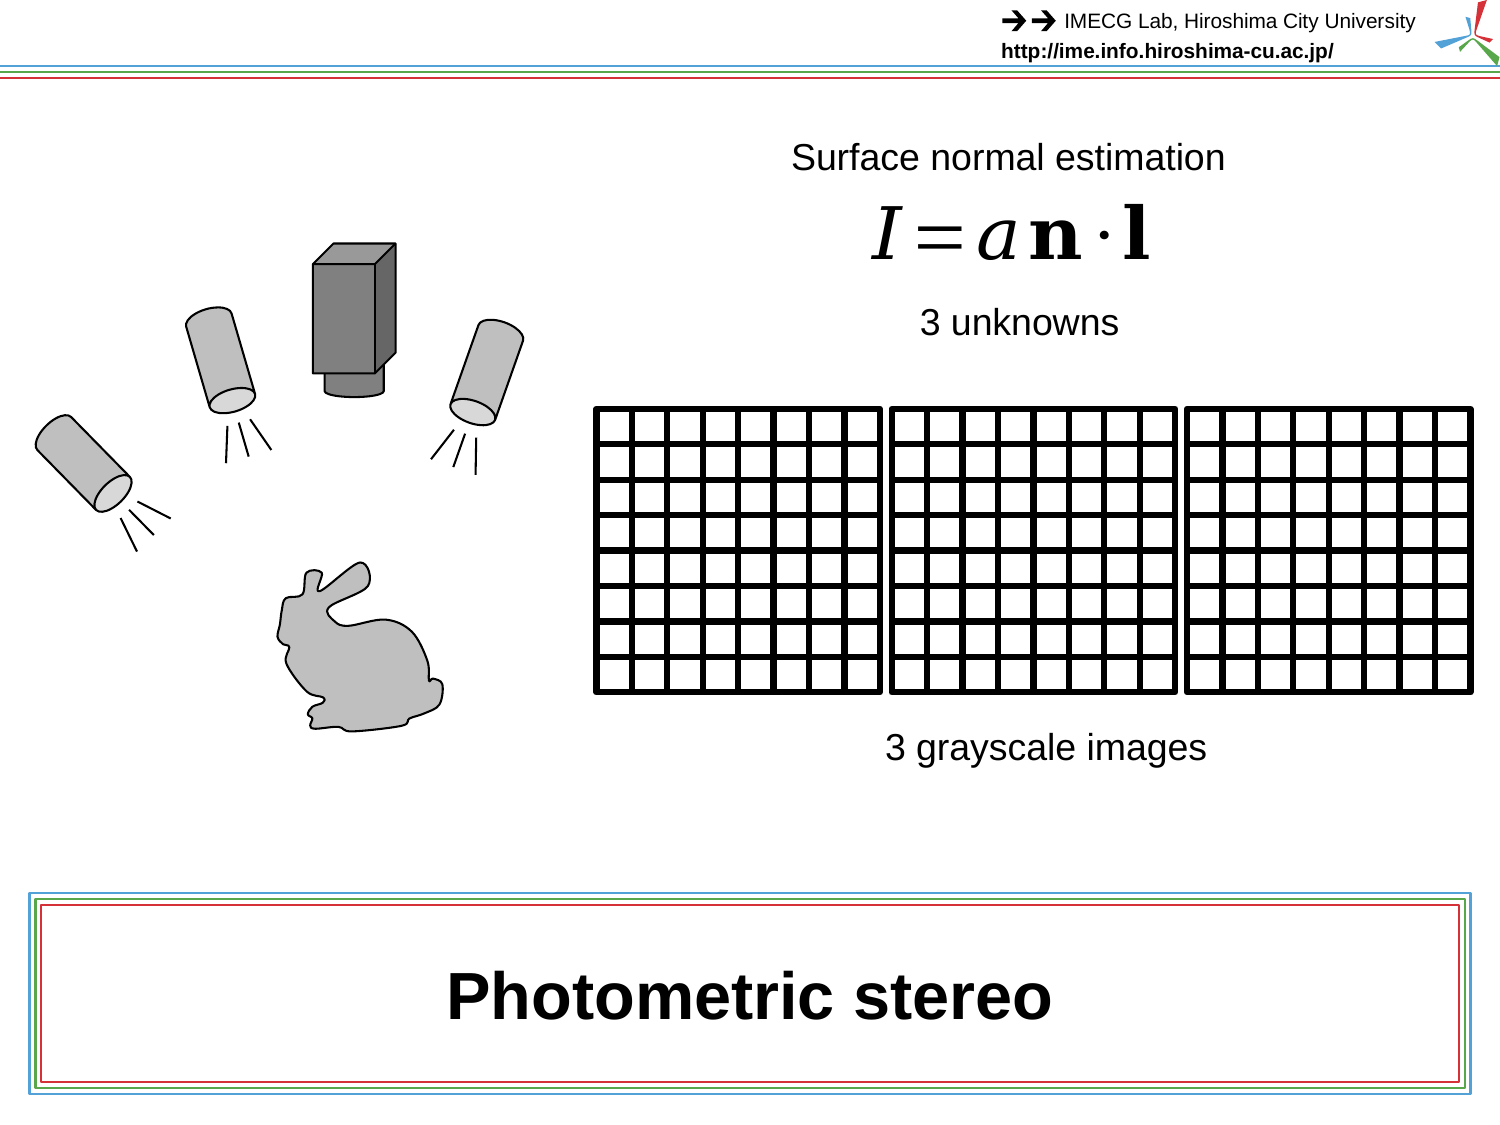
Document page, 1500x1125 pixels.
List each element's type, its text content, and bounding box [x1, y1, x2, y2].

text_box 3 unknowns [904, 290, 1135, 351]
text_box 3 grayscale images [870, 715, 1223, 776]
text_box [203, 305, 251, 460]
title Photometric stereo [41, 904, 1459, 1082]
text_box [275, 560, 445, 734]
text_box Surface normal estimation [776, 125, 1241, 186]
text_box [76, 403, 124, 558]
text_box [454, 317, 503, 472]
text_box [596, 408, 881, 693]
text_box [891, 408, 1176, 693]
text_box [1186, 408, 1471, 693]
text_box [312, 243, 396, 398]
